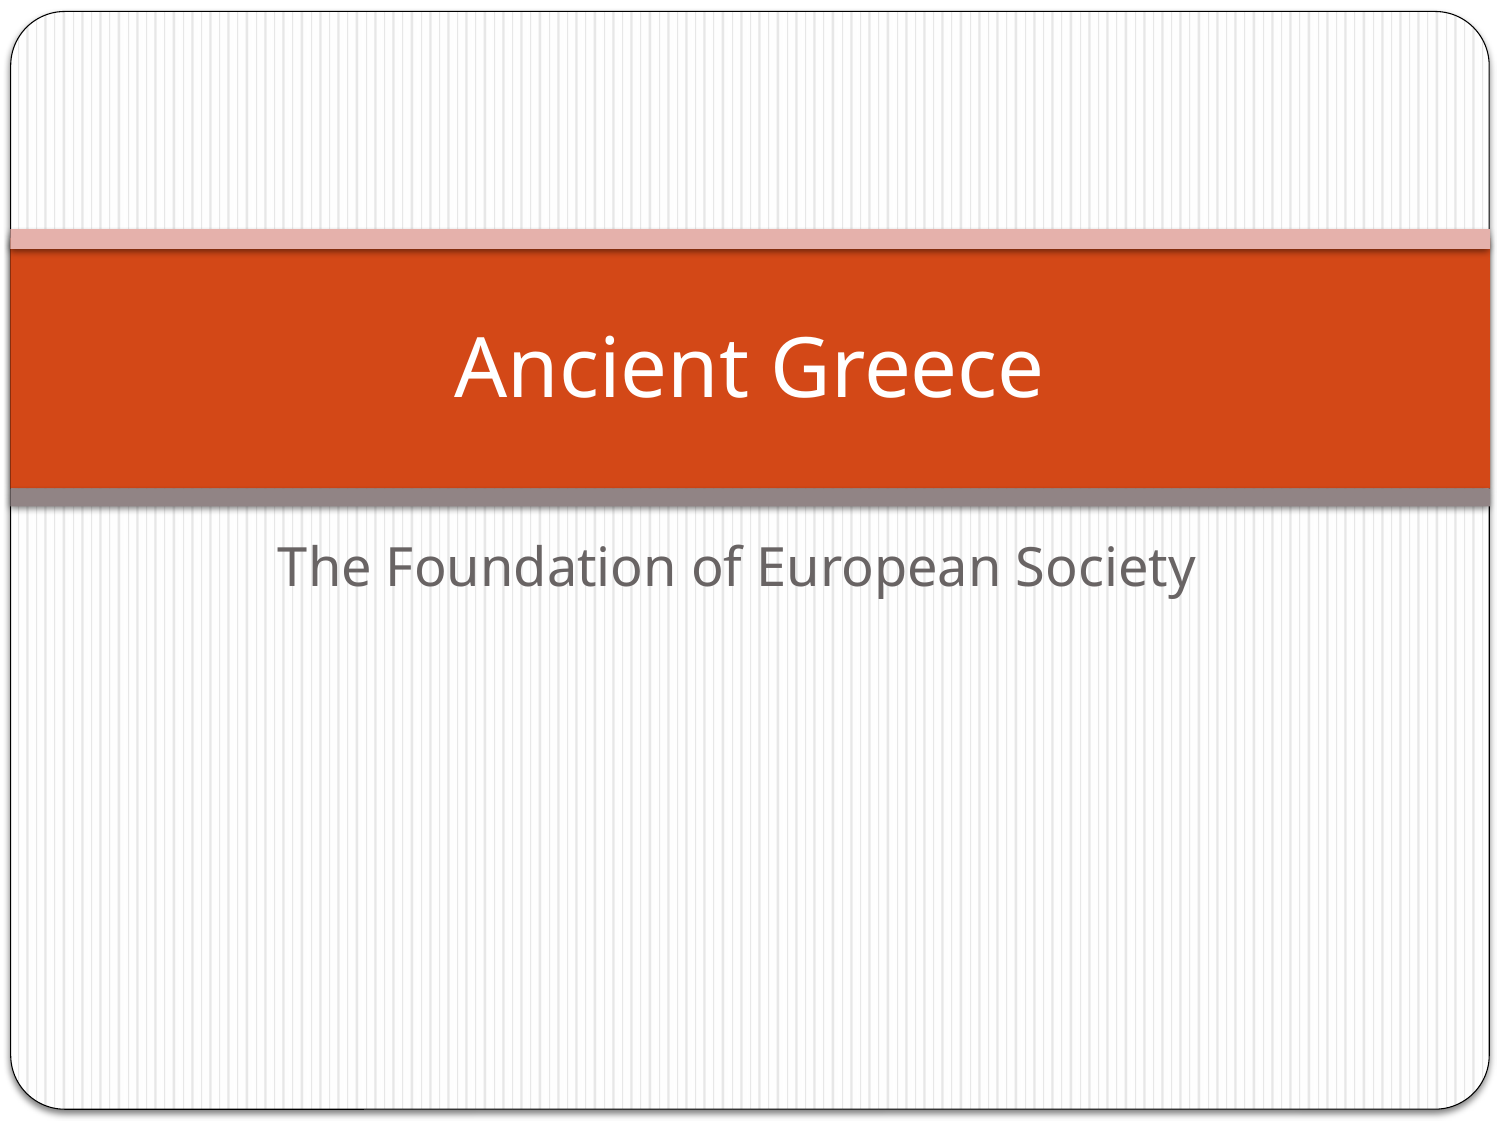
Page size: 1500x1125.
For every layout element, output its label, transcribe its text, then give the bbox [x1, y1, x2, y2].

subtitle The Foundation of European Society [212, 525, 1263, 788]
title Ancient Greece [75, 247, 1425, 489]
